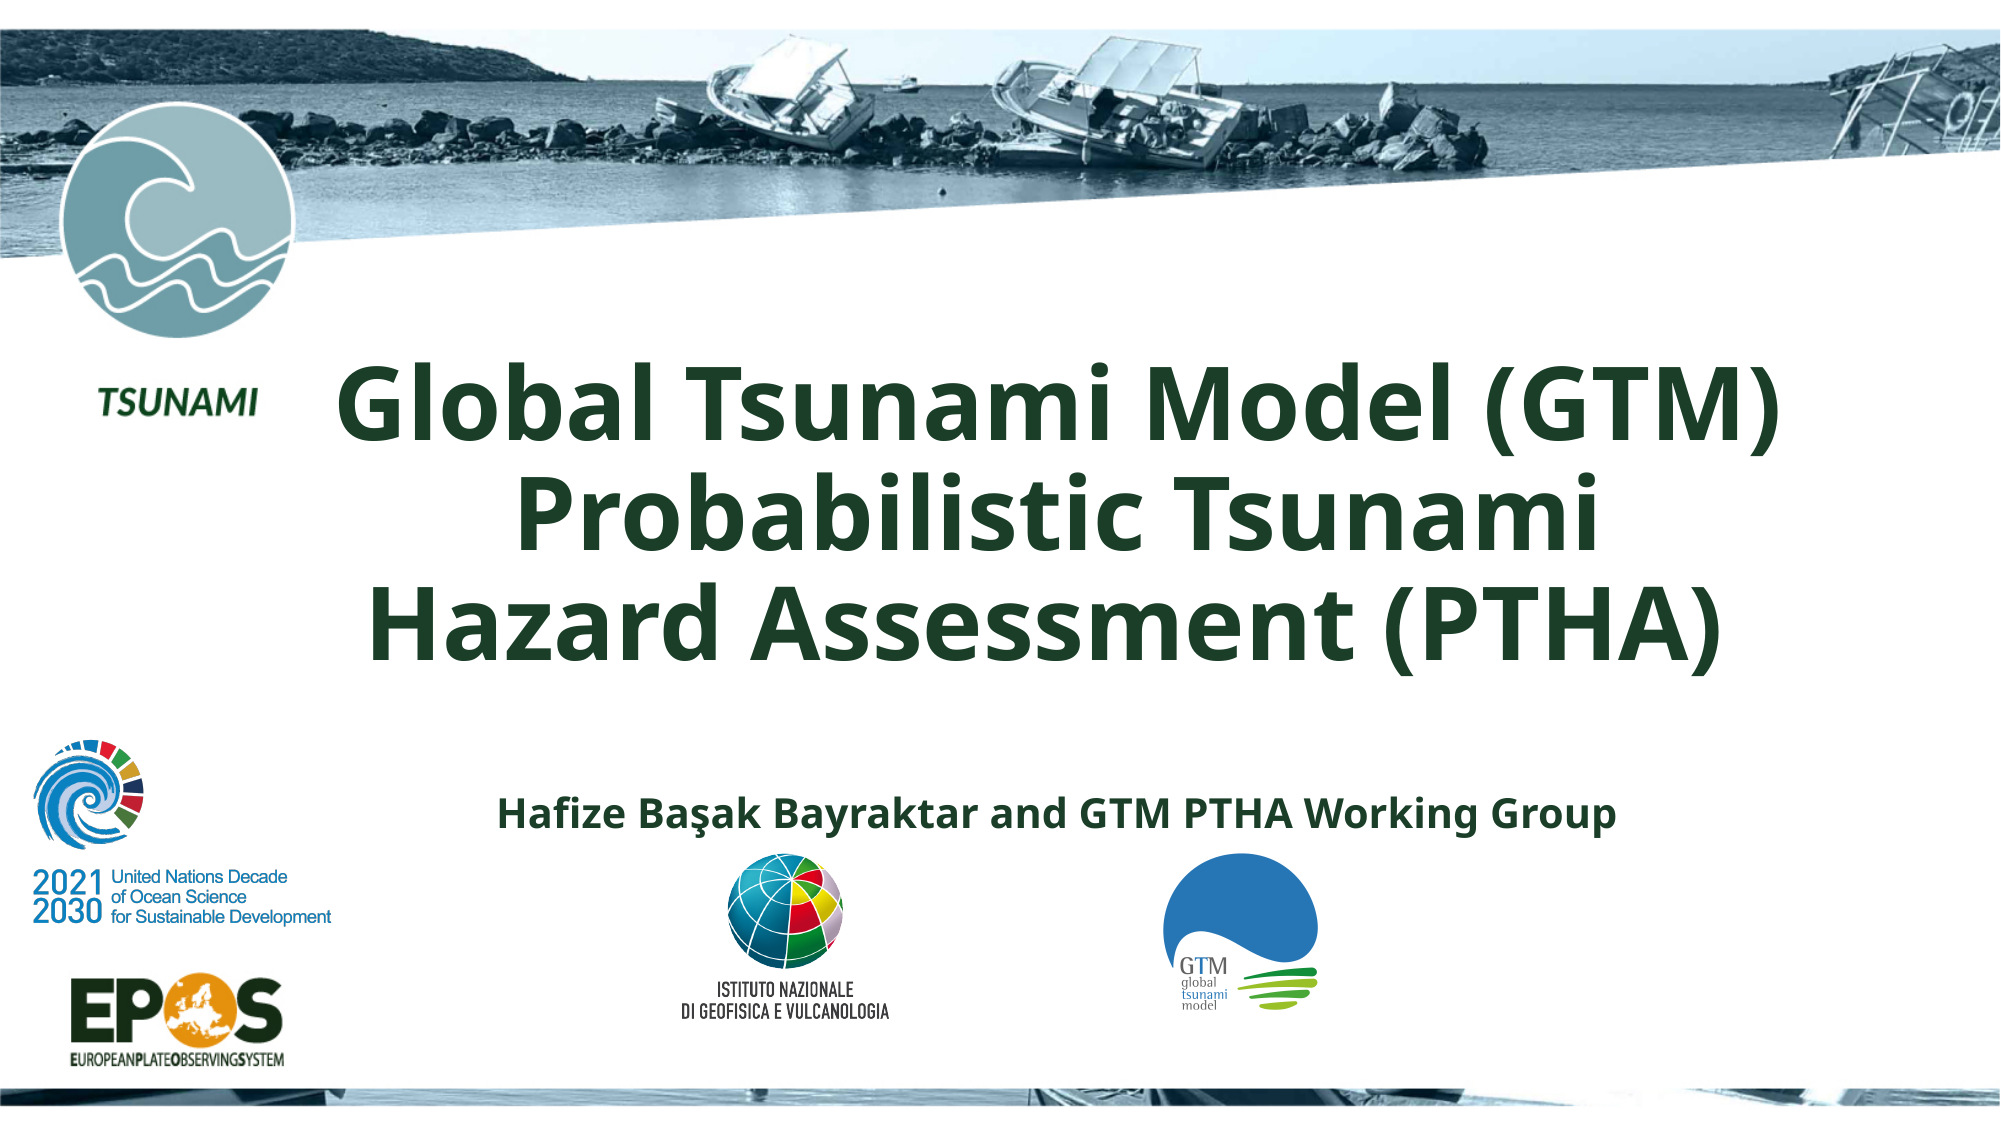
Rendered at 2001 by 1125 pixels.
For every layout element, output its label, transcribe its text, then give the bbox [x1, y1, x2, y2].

picture [0, 0, 2001, 1125]
title Global Tsunami Model (GTM) Probabilistic Tsunami Hazard Assessment (PTHA) Hafize Başak Bayraktar and GTM PTHA Working Group [307, 341, 1808, 968]
